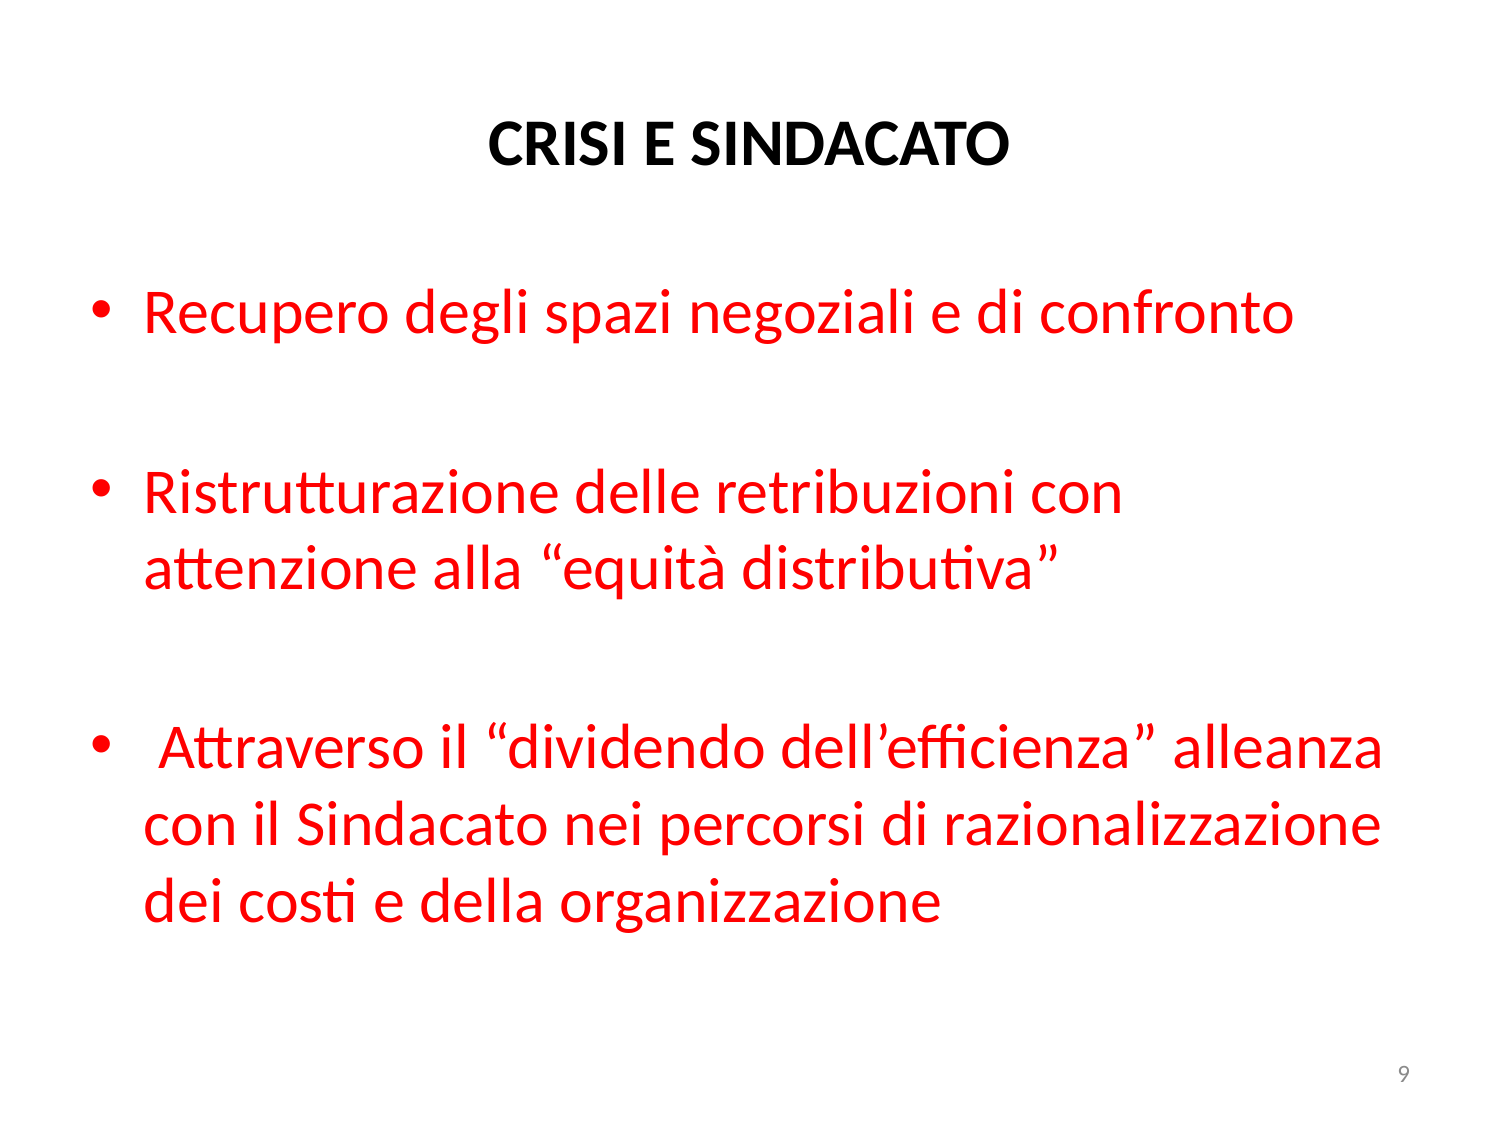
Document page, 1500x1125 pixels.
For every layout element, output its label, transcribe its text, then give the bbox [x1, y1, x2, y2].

slide_number 9 [1074, 1042, 1425, 1103]
list Recupero degli spazi negoziali e di confronto Ristrutturazione delle retribuzioni con attenzione alla “equità distributiva” Attraverso il “dividendo dell’efficienza” alleanza con il Sindacato nei percorsi di razionalizzazione dei costi e della organizzazione [75, 262, 1425, 1005]
title CRISI E SINDACATO [75, 45, 1425, 233]
